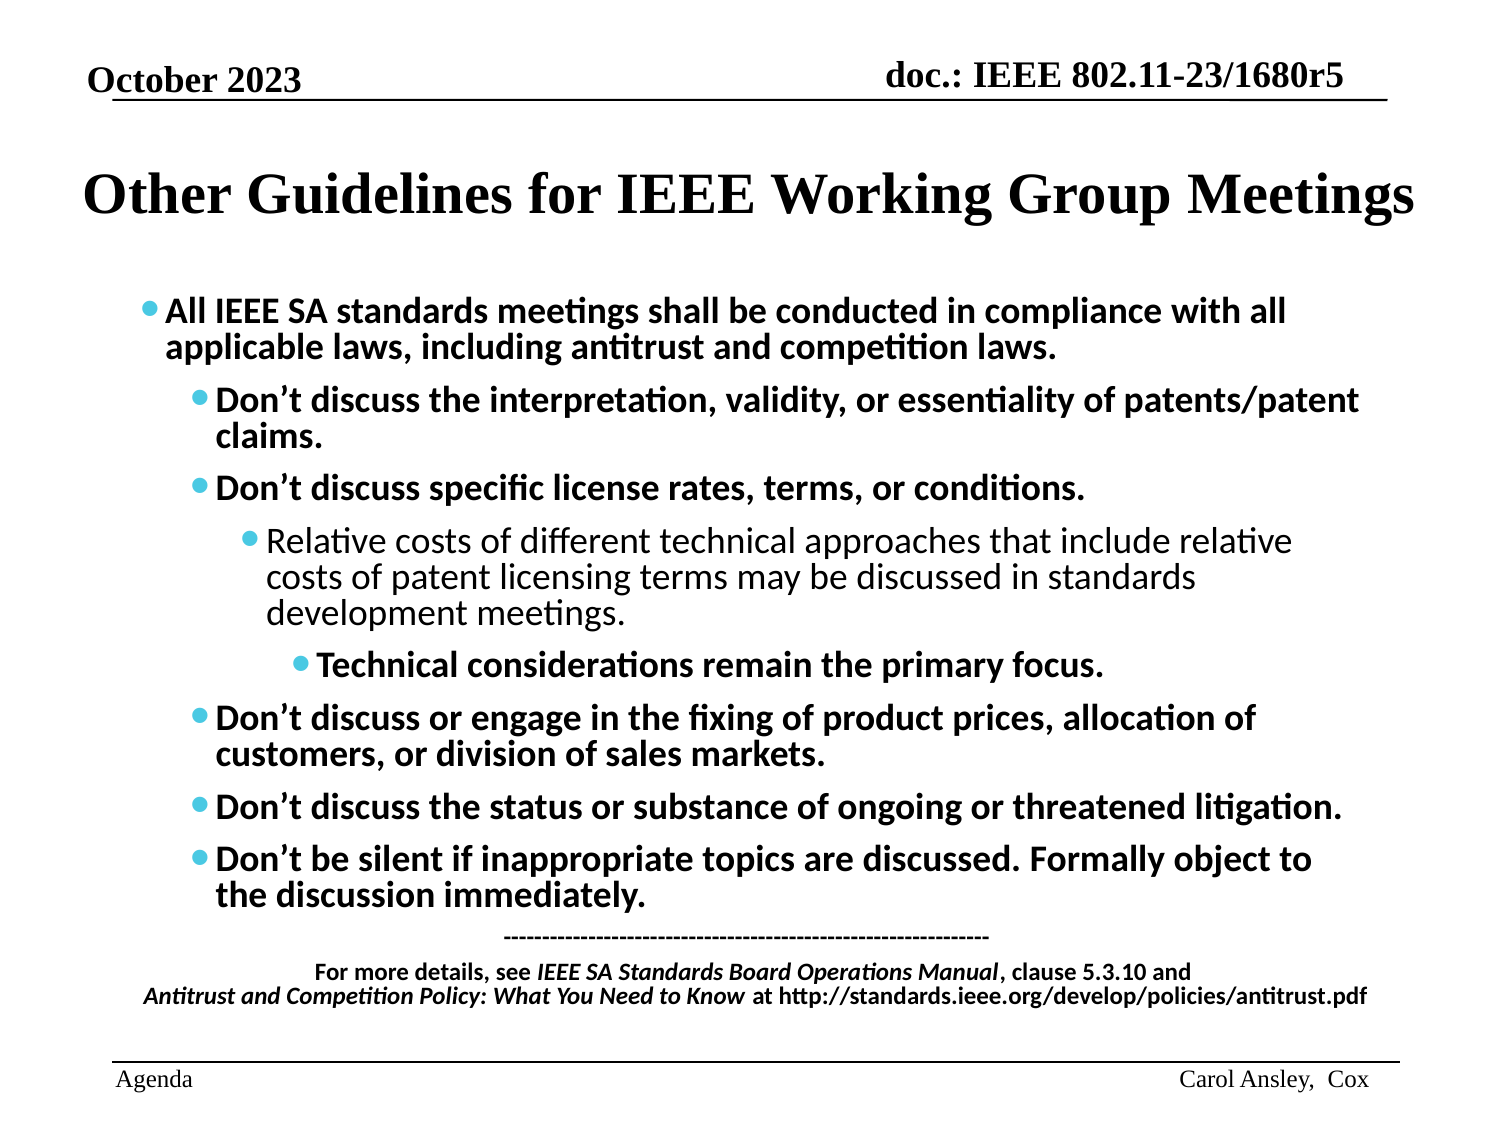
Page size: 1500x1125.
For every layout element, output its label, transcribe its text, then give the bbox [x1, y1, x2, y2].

text_box All IEEE SA standards meetings shall be conducted in compliance with all applicable laws, including antitrust and competition laws. Don’t discuss the interpretation, validity, or essentiality of patents/patent claims. Don’t discuss specific license rates, terms, or conditions. Relative costs of different technical approaches that include relative costs of patent licensing terms may be discussed in standards development meetings. Technical considerations remain the primary focus. Don’t discuss or engage in the fixing of product prices, allocation of customers, or division of sales markets. Don’t discuss the status or substance of ongoing or threatened litigation. Don’t be silent if inappropriate topics are discussed. Formally object to the discussion immediately. --------------------------------------------------------------- For more details, see IEEE SA Standards Board Operations Manual, clause 5.3.10 and Antitrust and Competition Policy: What You Need to Know at http://standards.ieee.org/develop/policies/antitrust.pdf [125, 287, 1388, 1041]
list [74, 184, 1426, 973]
title Other Guidelines for IEEE Working Group Meetings [74, 152, 1426, 184]
